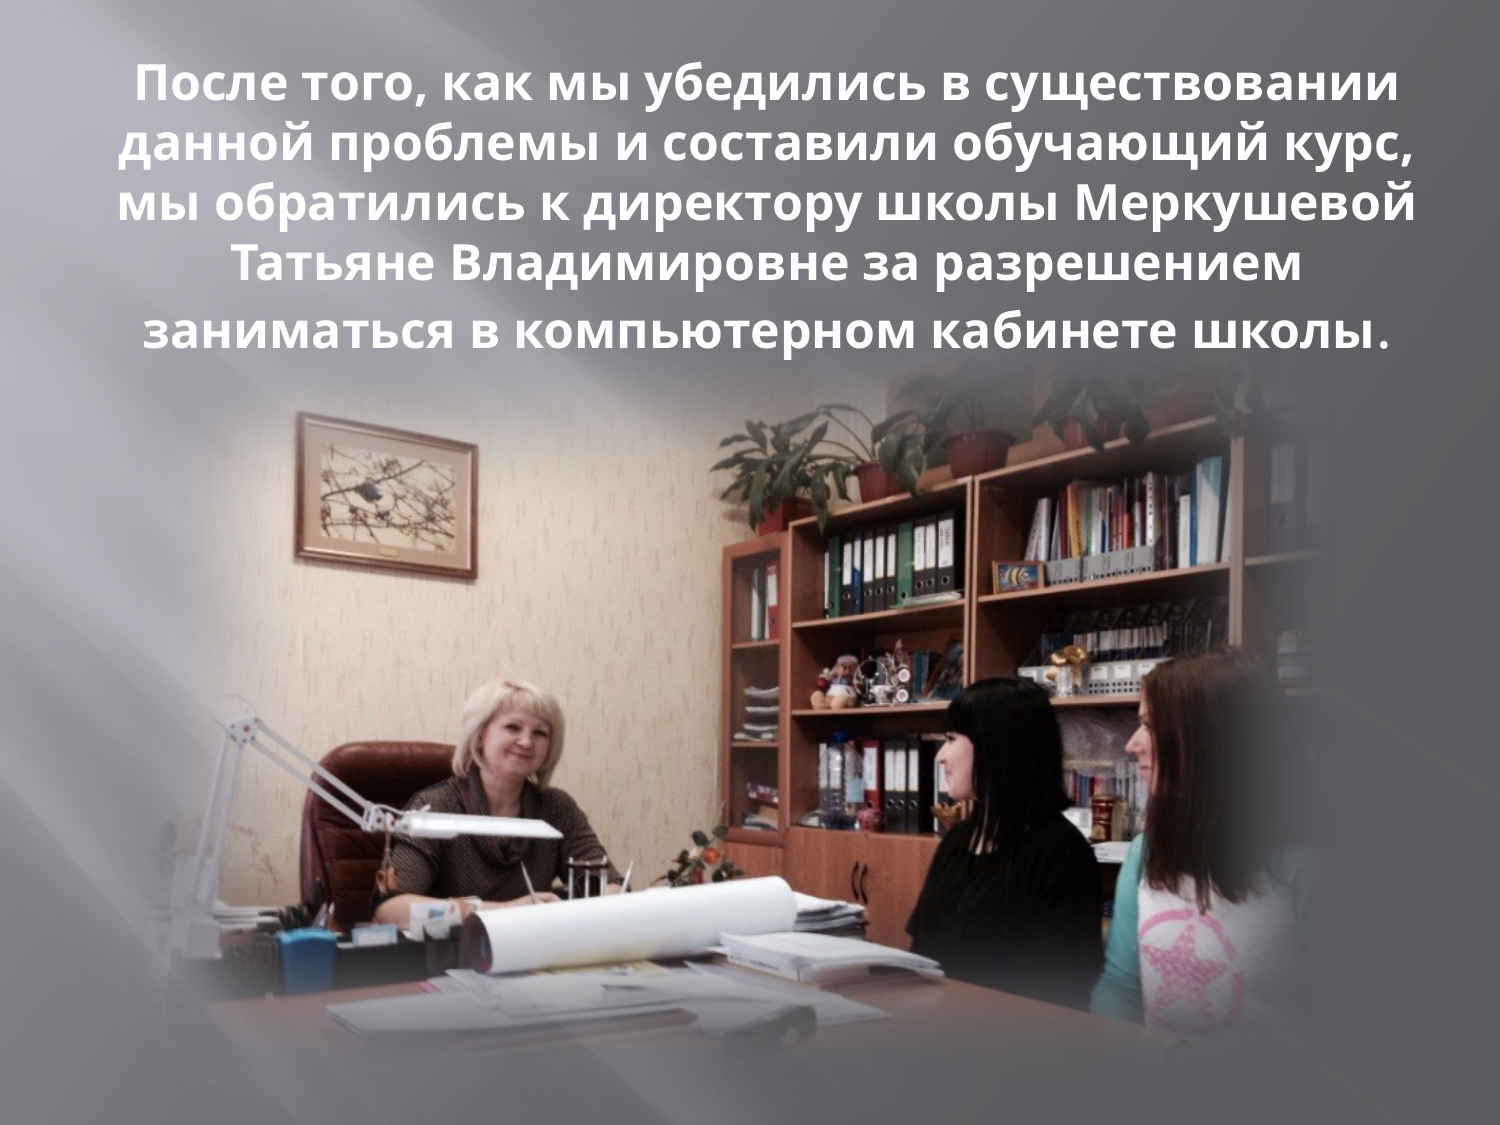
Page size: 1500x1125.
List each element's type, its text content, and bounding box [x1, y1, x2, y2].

picture [123, 326, 1341, 1084]
list После того, как мы убедились в существовании данной проблемы и составили обучающий курс, мы обратились к директору школы Меркушевой Татьяне Владимировне за разрешением заниматься в компьютерном кабинете школы. [41, 42, 1471, 1094]
